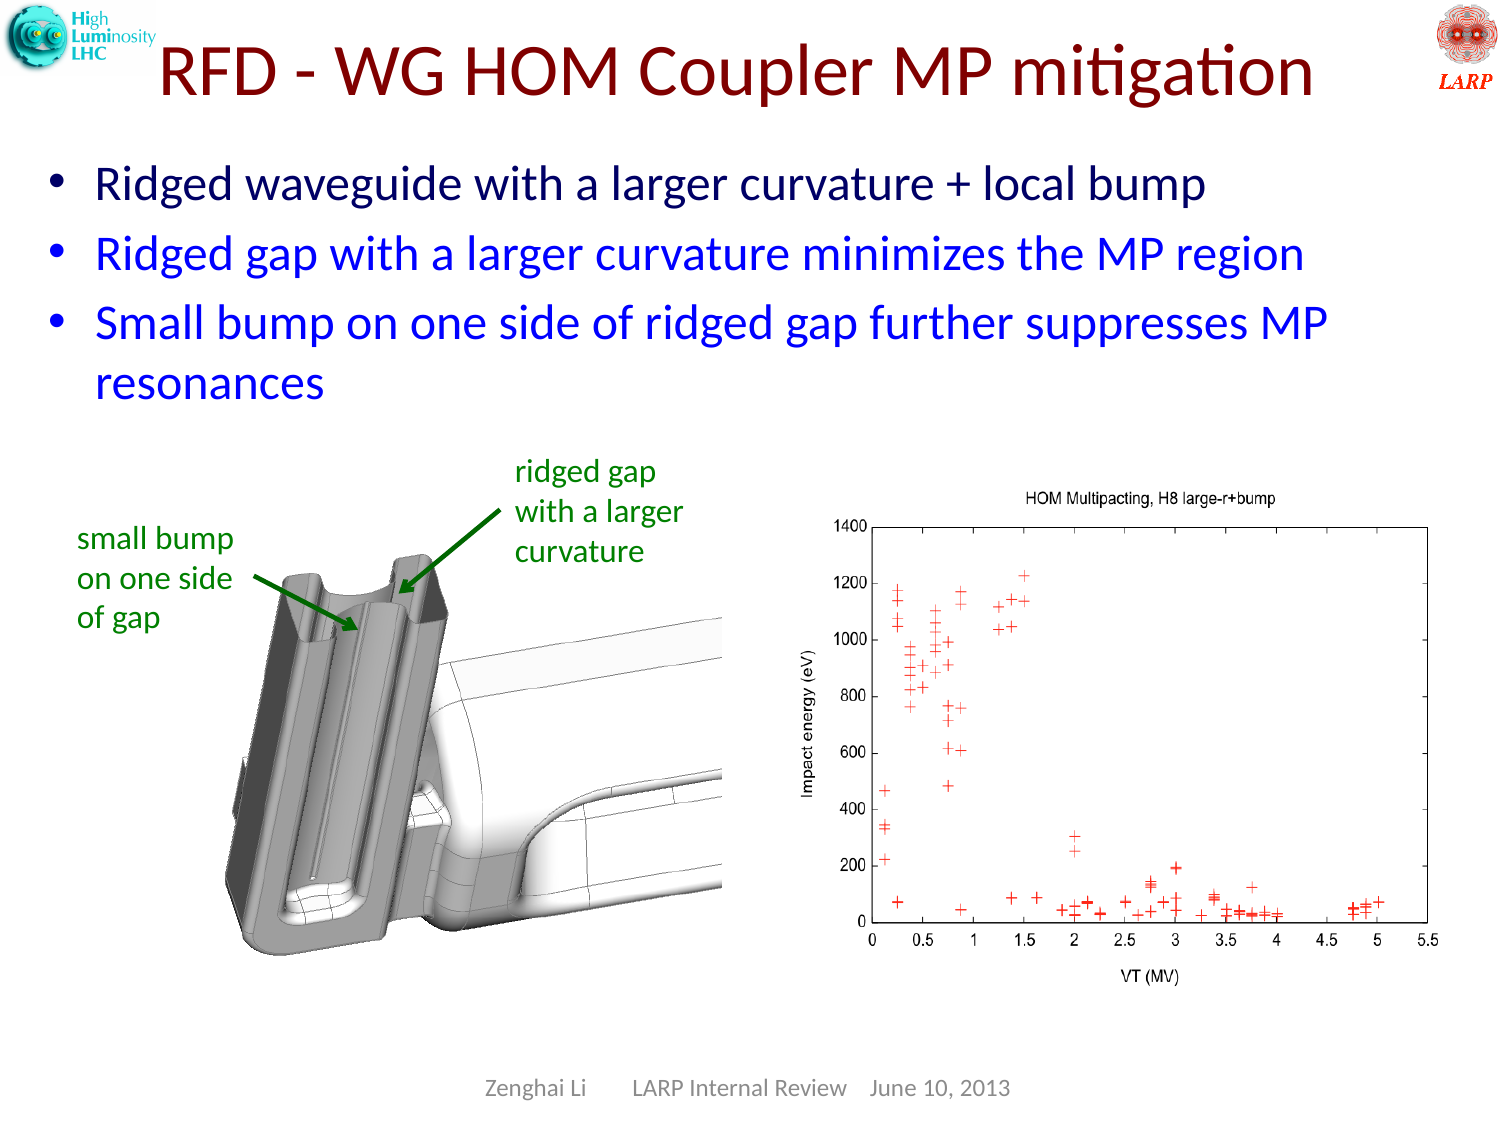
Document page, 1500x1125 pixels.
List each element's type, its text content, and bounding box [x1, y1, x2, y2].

picture [793, 481, 1441, 988]
list Ridged waveguide with a larger curvature + local bump Ridged gap with a larger curvature minimizes the MP region Small bump on one side of ridged gap further suppresses MP resonances [33, 142, 1384, 314]
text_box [398, 510, 501, 594]
footer Zenghai Li LARP Internal Review June 10, 2013 [418, 1065, 1079, 1107]
title RFD - WG HOM Coupler MP mitigation [70, 12, 1421, 119]
picture [0, 0, 156, 76]
picture [1434, 0, 1500, 92]
text_box small bump on one side of gap [62, 508, 254, 643]
text_box ridged gap with a larger curvature [500, 442, 714, 550]
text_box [253, 576, 359, 630]
picture [221, 551, 723, 963]
